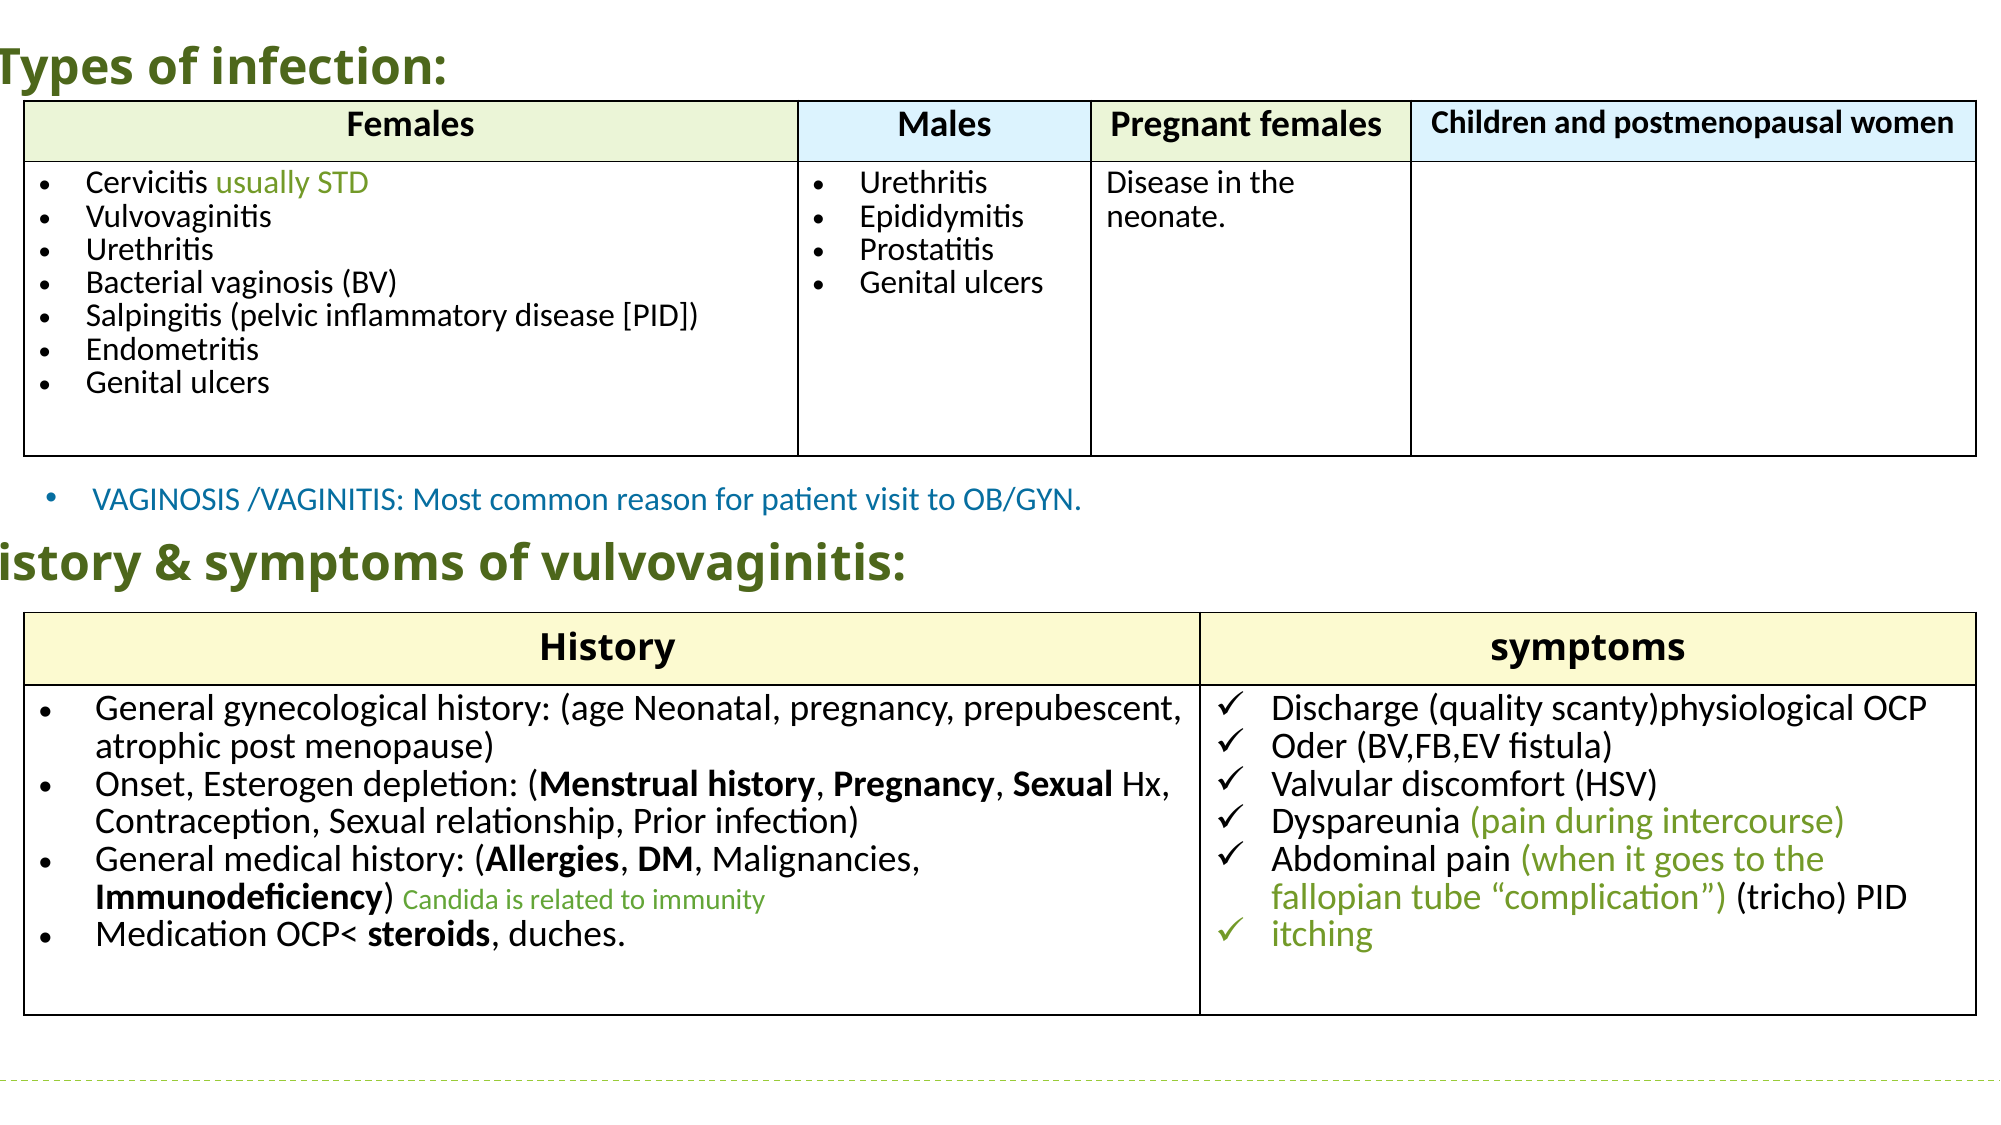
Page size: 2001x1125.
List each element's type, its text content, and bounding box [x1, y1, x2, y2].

table_header Children and postmenopausal women [1412, 102, 1975, 161]
table_cell Cervicitis usually STD Vulvovaginitis Urethritis Bacterial vaginosis (BV) Salpingitis (pelvic inflammatory disease [PID]) Endometritis Genital ulcers [25, 162, 797, 455]
table_cell Discharge (quality scanty)physiological OCP Oder (BV,FB,EV fistula) Valvular discomfort (HSV) Dyspareunia (pain during intercourse) Abdominal pain (when it goes to the fallopian tube “complication”) (tricho) PID itching [1201, 686, 1975, 1014]
table_header History [25, 613, 1199, 684]
table_cell Urethritis Epididymitis Prostatitis Genital ulcers [799, 162, 1090, 455]
table_cell [1412, 162, 1975, 455]
table_header Pregnant females [1092, 102, 1410, 161]
table_header Females [25, 102, 797, 161]
text_box History & symptoms of vulvovaginitis: [0, 523, 935, 598]
table_cell Disease in the neonate. [1092, 162, 1410, 455]
table_header symptoms [1201, 613, 1975, 684]
table_cell General gynecological history: (age Neonatal, pregnancy, prepubescent, atrophic post menopause) Onset, Esterogen depletion: (Menstrual history, Pregnancy, Sexual Hx, Contraception, Sexual relationship, Prior infection) General medical history: (Allergies, DM, Malignancies, Immunodeficiency) Candida is related to immunity Medication OCP< steroids, duches. [25, 686, 1199, 1014]
text_box VAGINOSIS /VAGINITIS: Most common reason for patient visit to OB/GYN. [30, 469, 1107, 525]
text_box Types of infection: [0, 26, 464, 102]
table_header Males [799, 102, 1090, 161]
